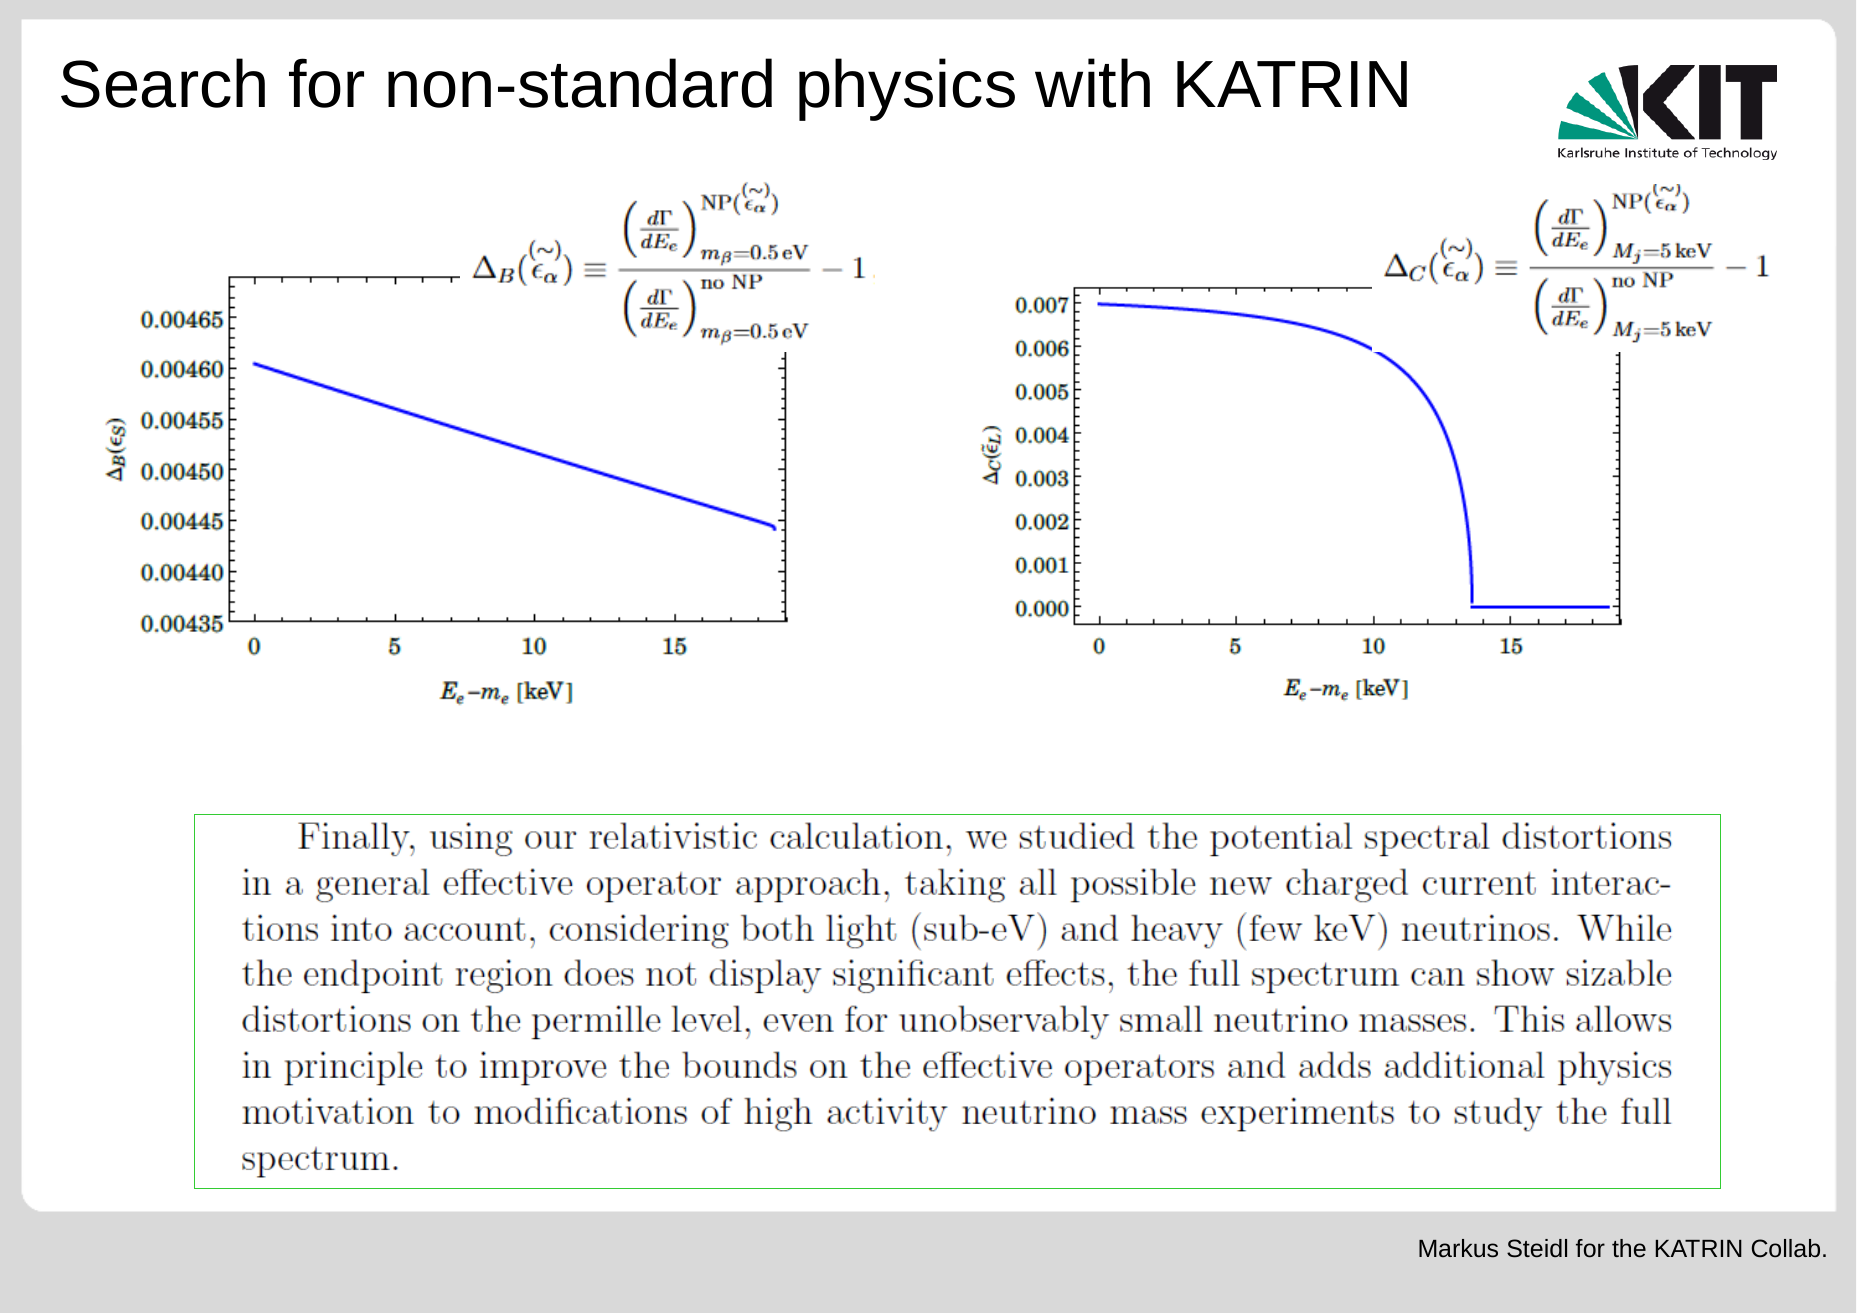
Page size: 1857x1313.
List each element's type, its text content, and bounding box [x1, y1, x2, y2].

text_box Search for non-standard physics with KATRIN [58, 41, 1595, 122]
picture [0, 0, 1857, 1313]
